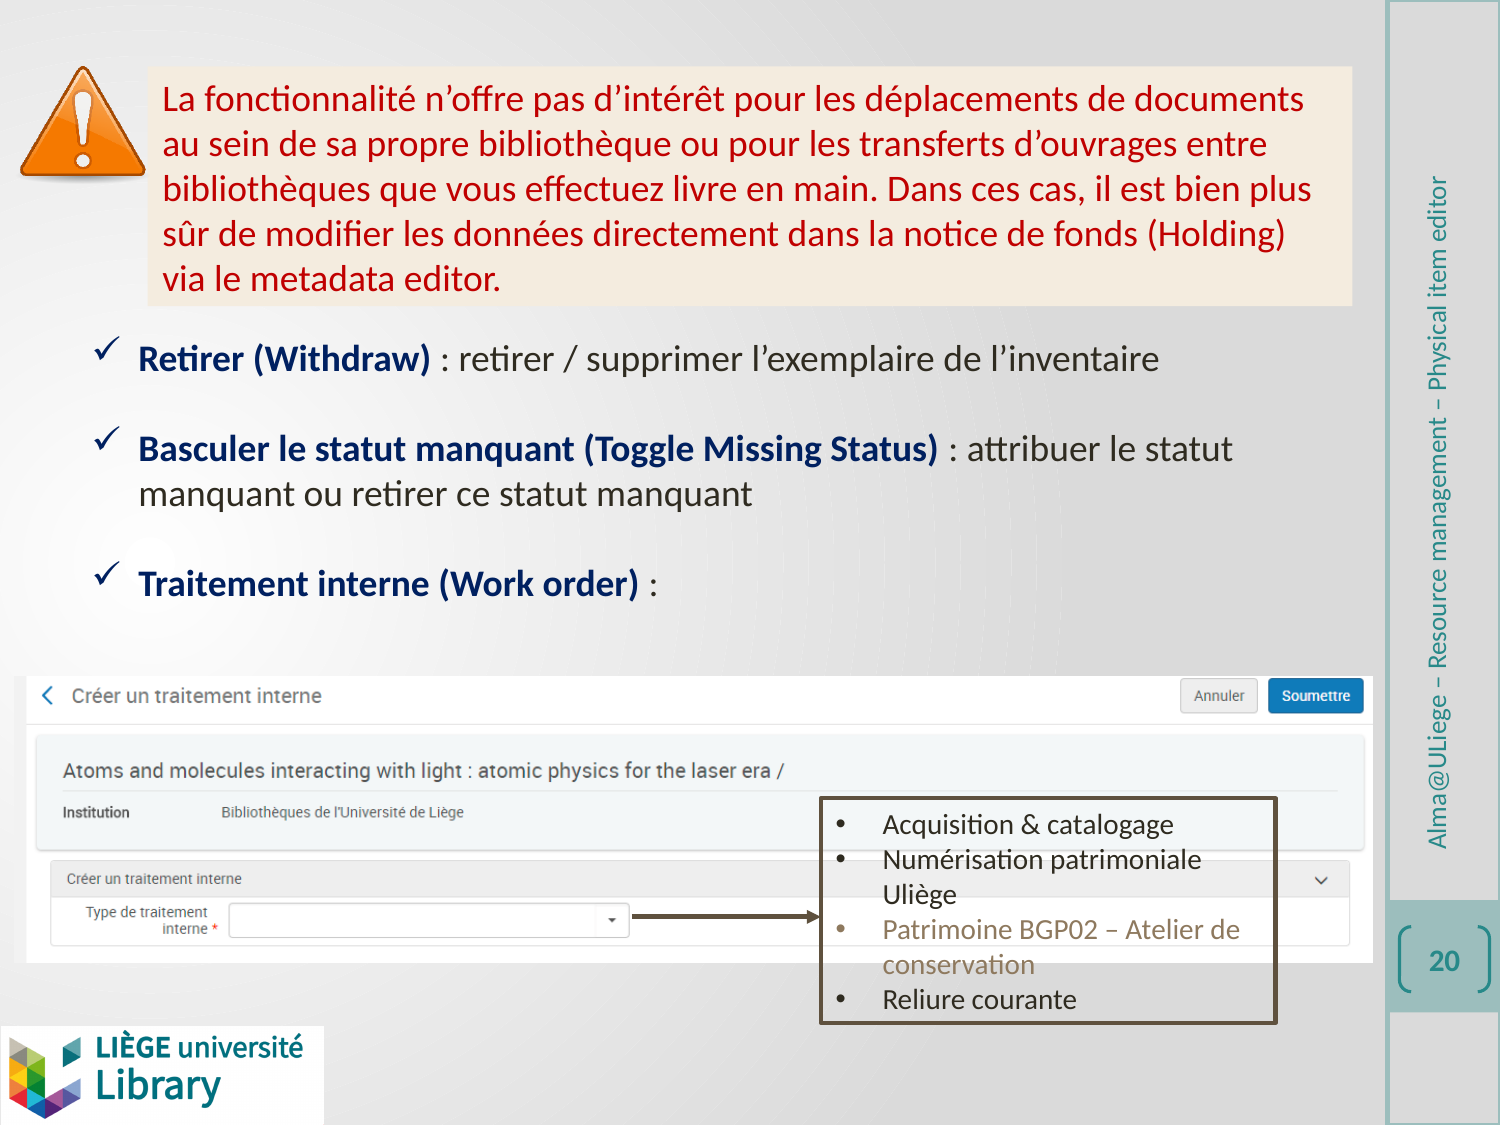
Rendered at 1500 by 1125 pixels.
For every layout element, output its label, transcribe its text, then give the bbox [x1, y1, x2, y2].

picture [13, 65, 151, 185]
text_box Acquisition & catalogage Numérisation patrimoniale Uliège Patrimoine BGP02 – Atelier de conservation Reliure courante [820, 970, 1276, 1023]
picture [13, 676, 1374, 964]
text_box Retirer (Withdraw) : retirer / supprimer l’exemplaire de l’inventaire Basculer le statut manquant (Toggle Missing Status) : attribuer le statut manquant ou retirer ce statut manquant Traitement interne (Work order) : [76, 326, 1324, 611]
slide_number 20 [1397, 925, 1492, 994]
footer Alma@ULiege – Resource management – Physical item editor [1411, 31, 1472, 865]
picture [1, 1026, 324, 1125]
text_box La fonctionnalité n’offre pas d’intérêt pour les déplacements de documents au sein de sa propre bibliothèque ou pour les transferts d’ouvrages entre bibliothèques que vous effectuez livre en main. Dans ces cas, il est bien plus sûr de modifier les données directement dans la notice de fonds (Holding) via le metadata editor. [147, 66, 1353, 307]
